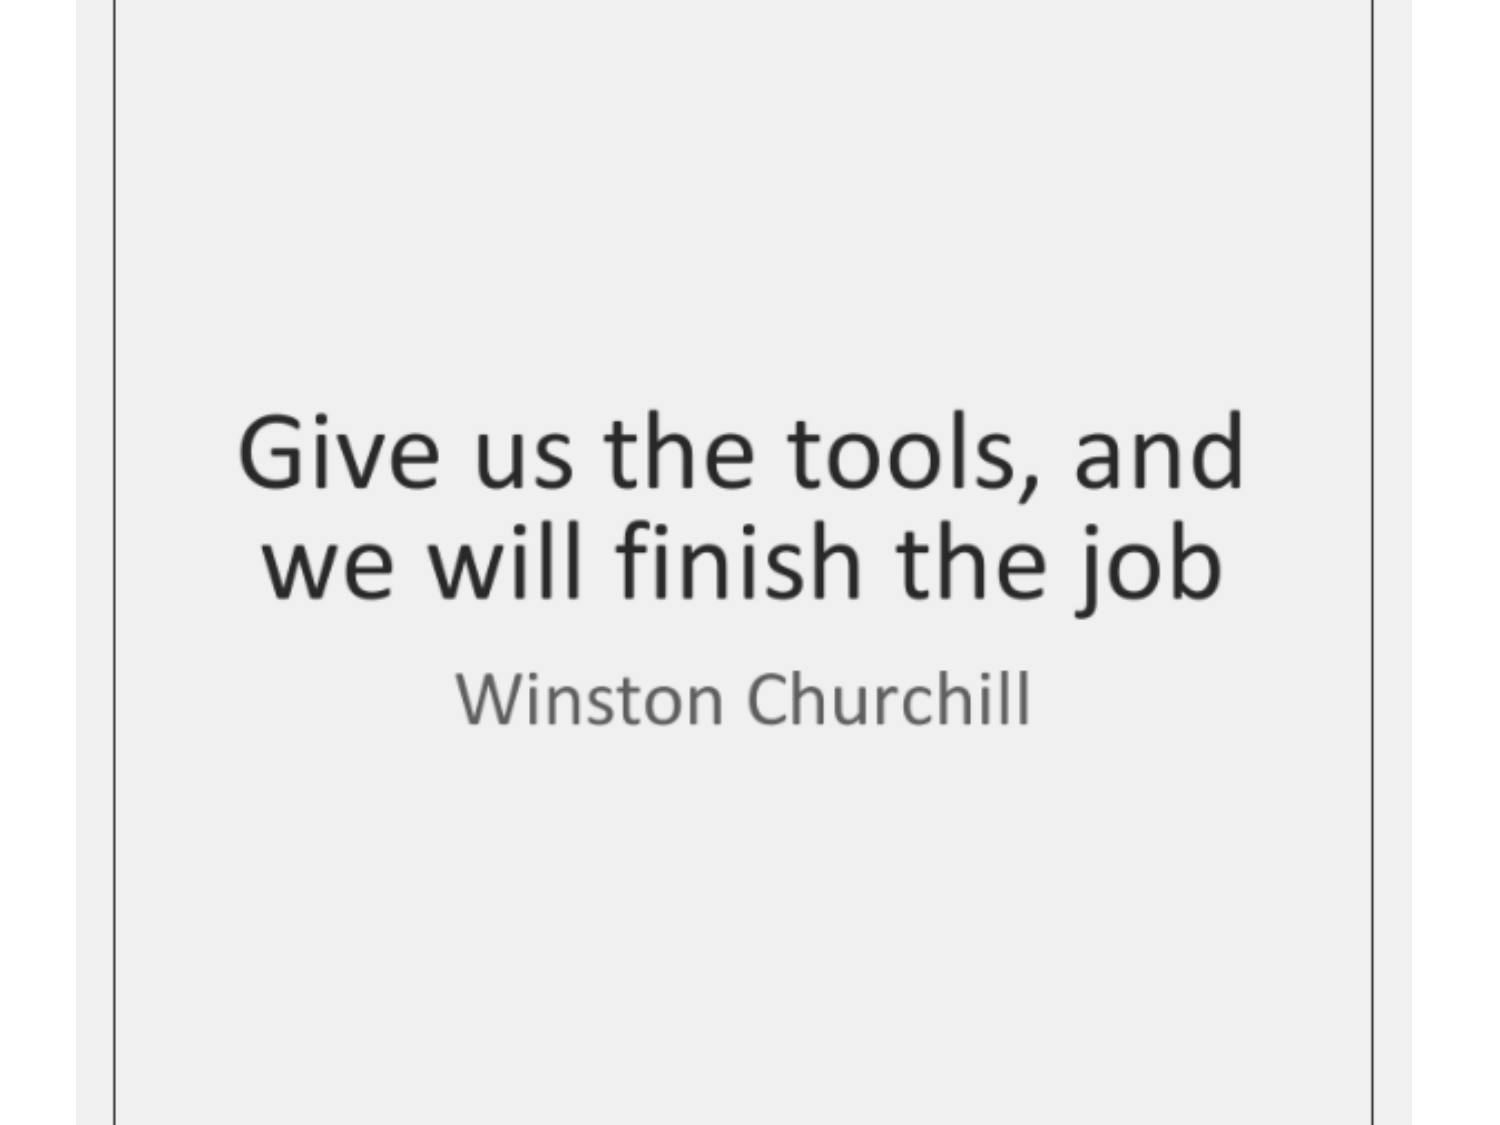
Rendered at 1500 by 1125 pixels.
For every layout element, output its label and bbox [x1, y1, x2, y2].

list [76, 0, 1412, 1125]
